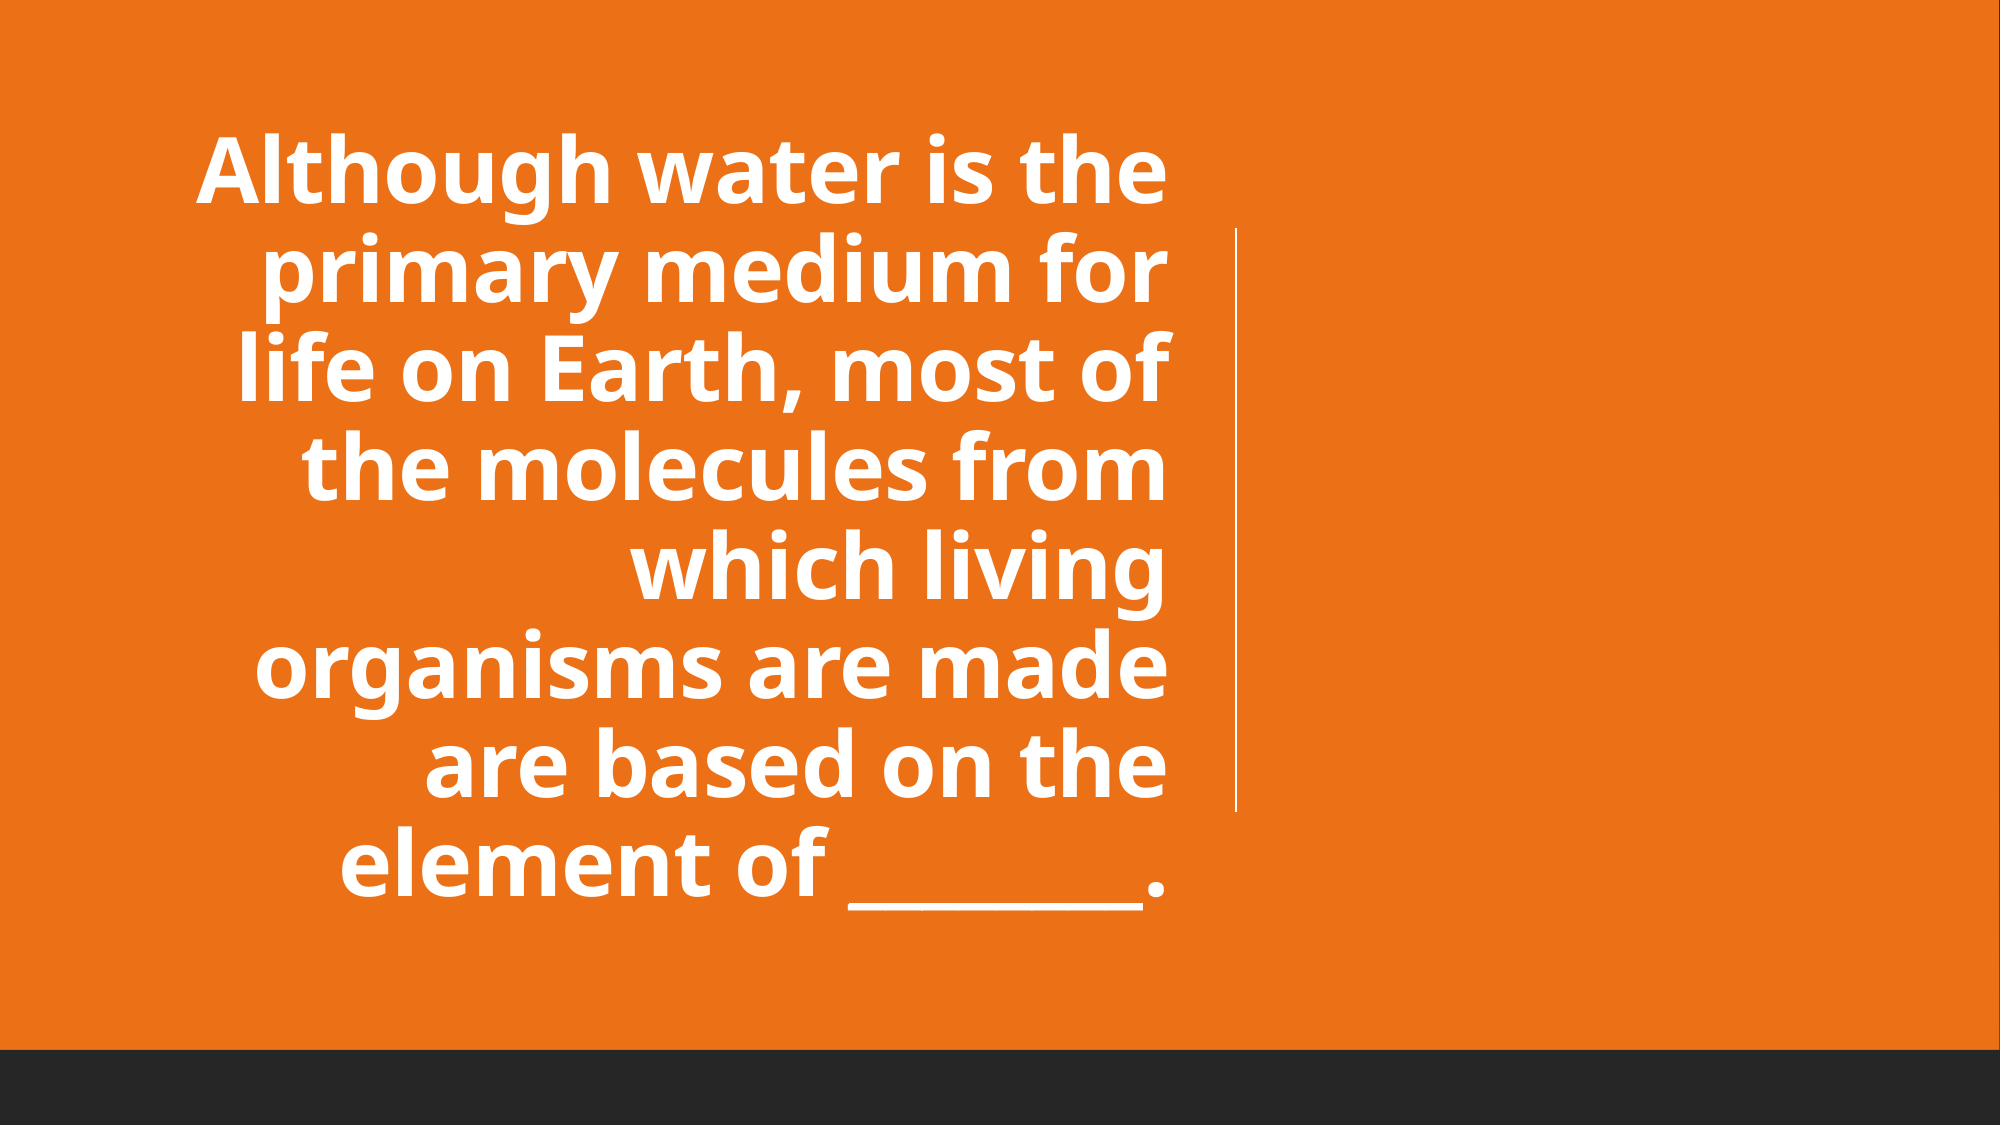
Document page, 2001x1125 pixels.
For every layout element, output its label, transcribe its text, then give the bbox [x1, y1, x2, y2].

text_box [0, 0, 2000, 1049]
title Although water is the primary medium for life on Earth, most of the molecules from which living organisms are made are based on the element of ________. [158, 105, 1185, 935]
text_box [0, 1049, 2000, 1125]
